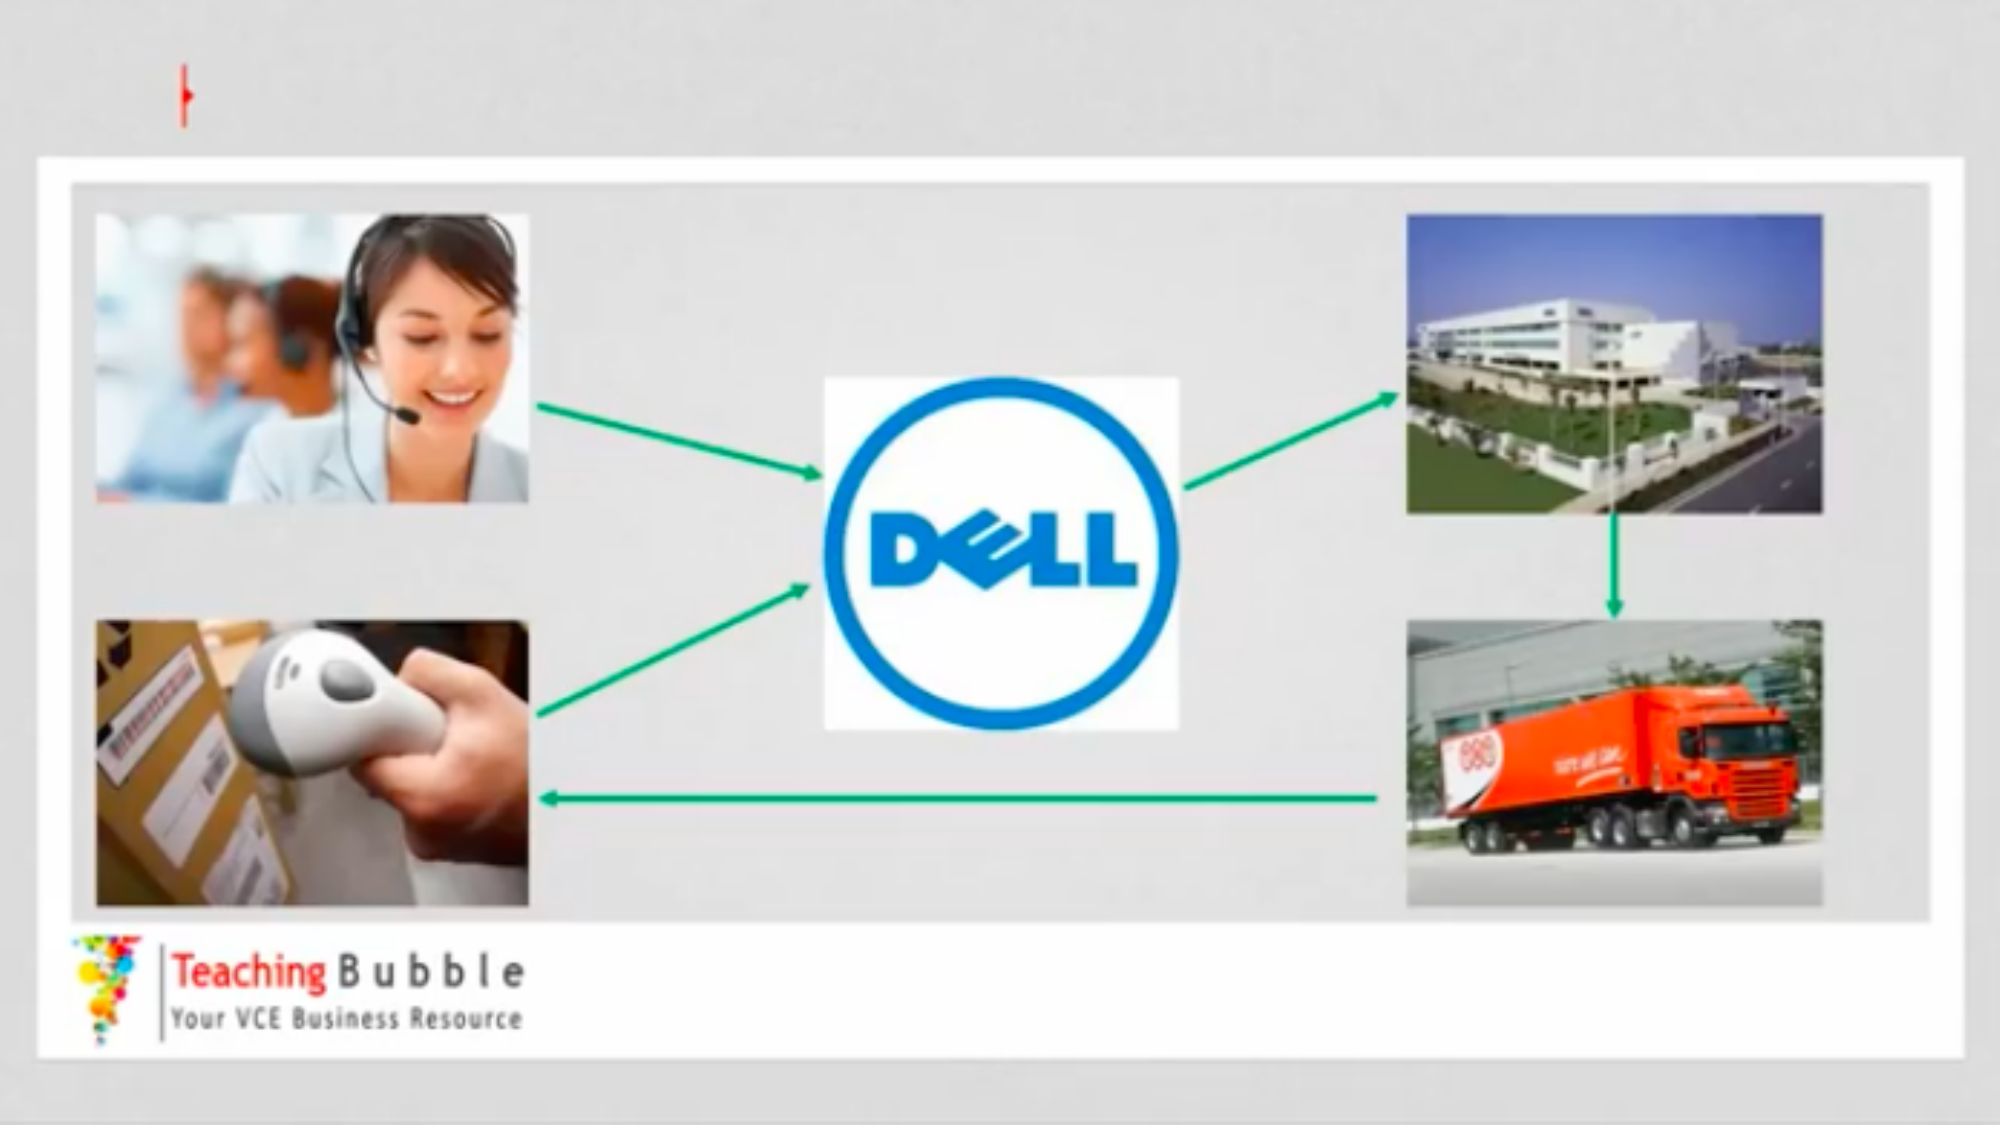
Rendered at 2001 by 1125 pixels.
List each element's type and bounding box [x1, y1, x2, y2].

list [0, 0, 2000, 1125]
